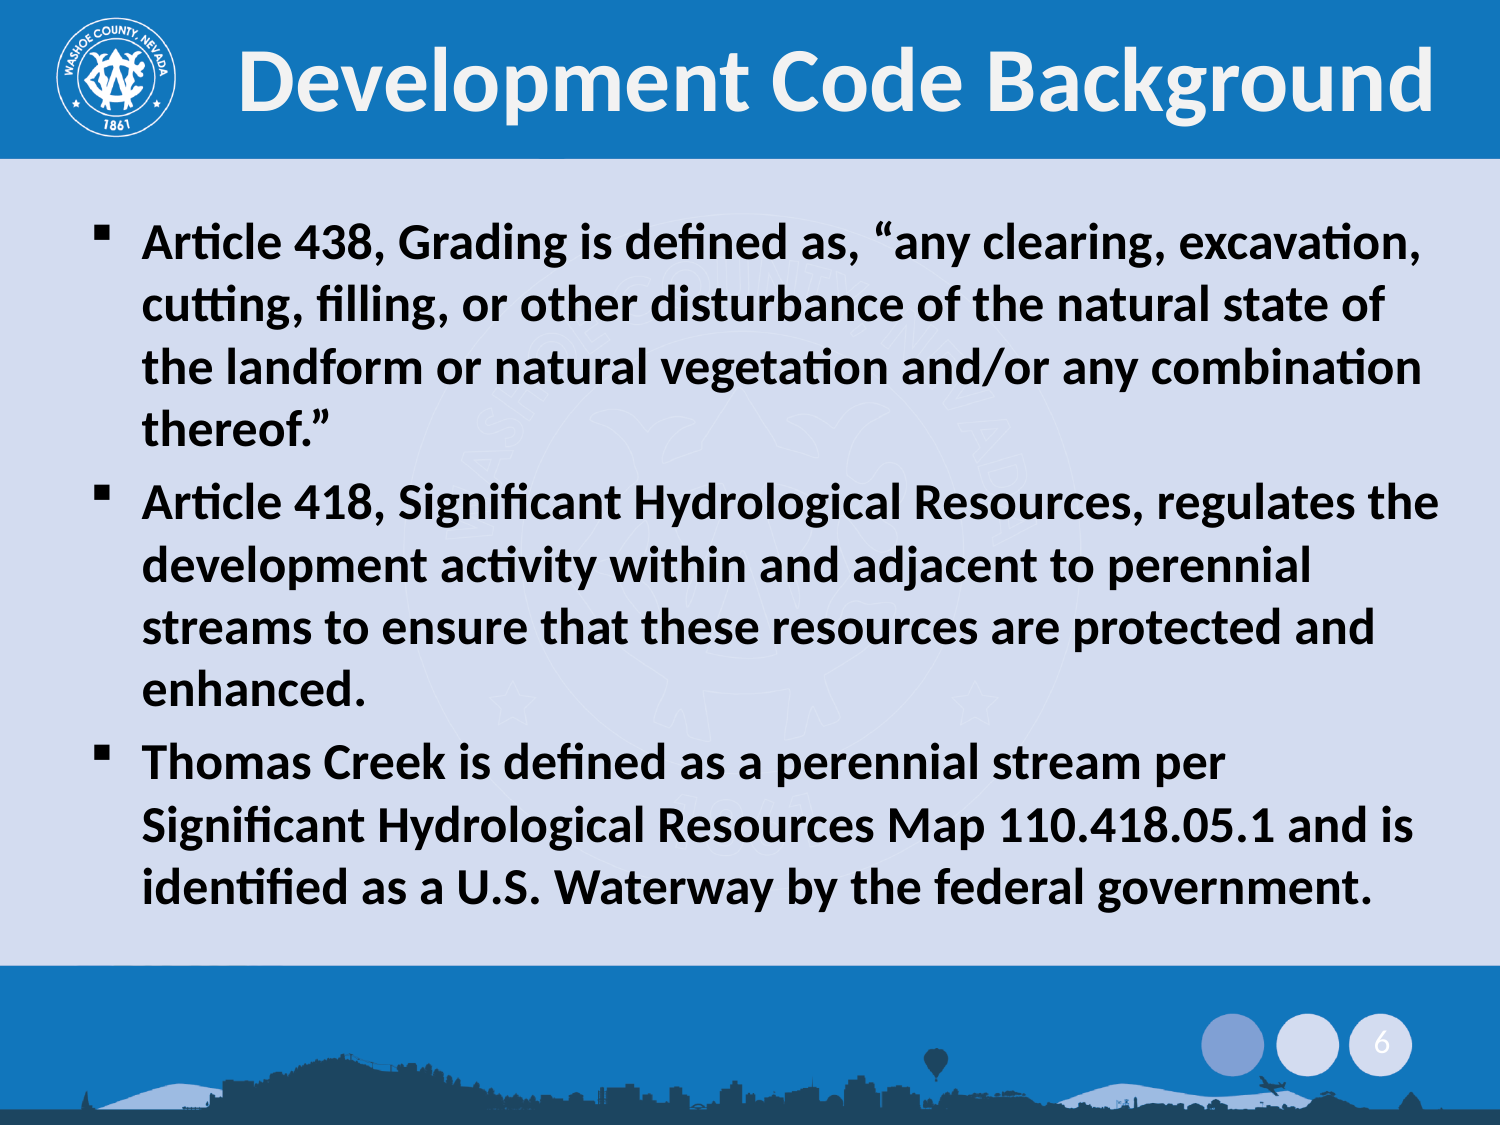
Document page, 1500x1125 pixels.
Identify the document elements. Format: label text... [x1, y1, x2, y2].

picture [0, 0, 1500, 1125]
title Development Code Background [200, 12, 1475, 150]
list Article 438, Grading is defined as, “any clearing, excavation, cutting, filling, or other disturbance of the natural state of the landform or natural vegetation and/or any combination thereof.” Article 418, Significant Hydrological Resources, regulates the development activity within and adjacent to perennial streams to ensure that these resources are protected and enhanced. Thomas Creek is defined as a perennial stream per Significant Hydrological Resources Map 110.418.05.1 and is identified as a U.S. Waterway by the federal government. [75, 200, 1475, 938]
